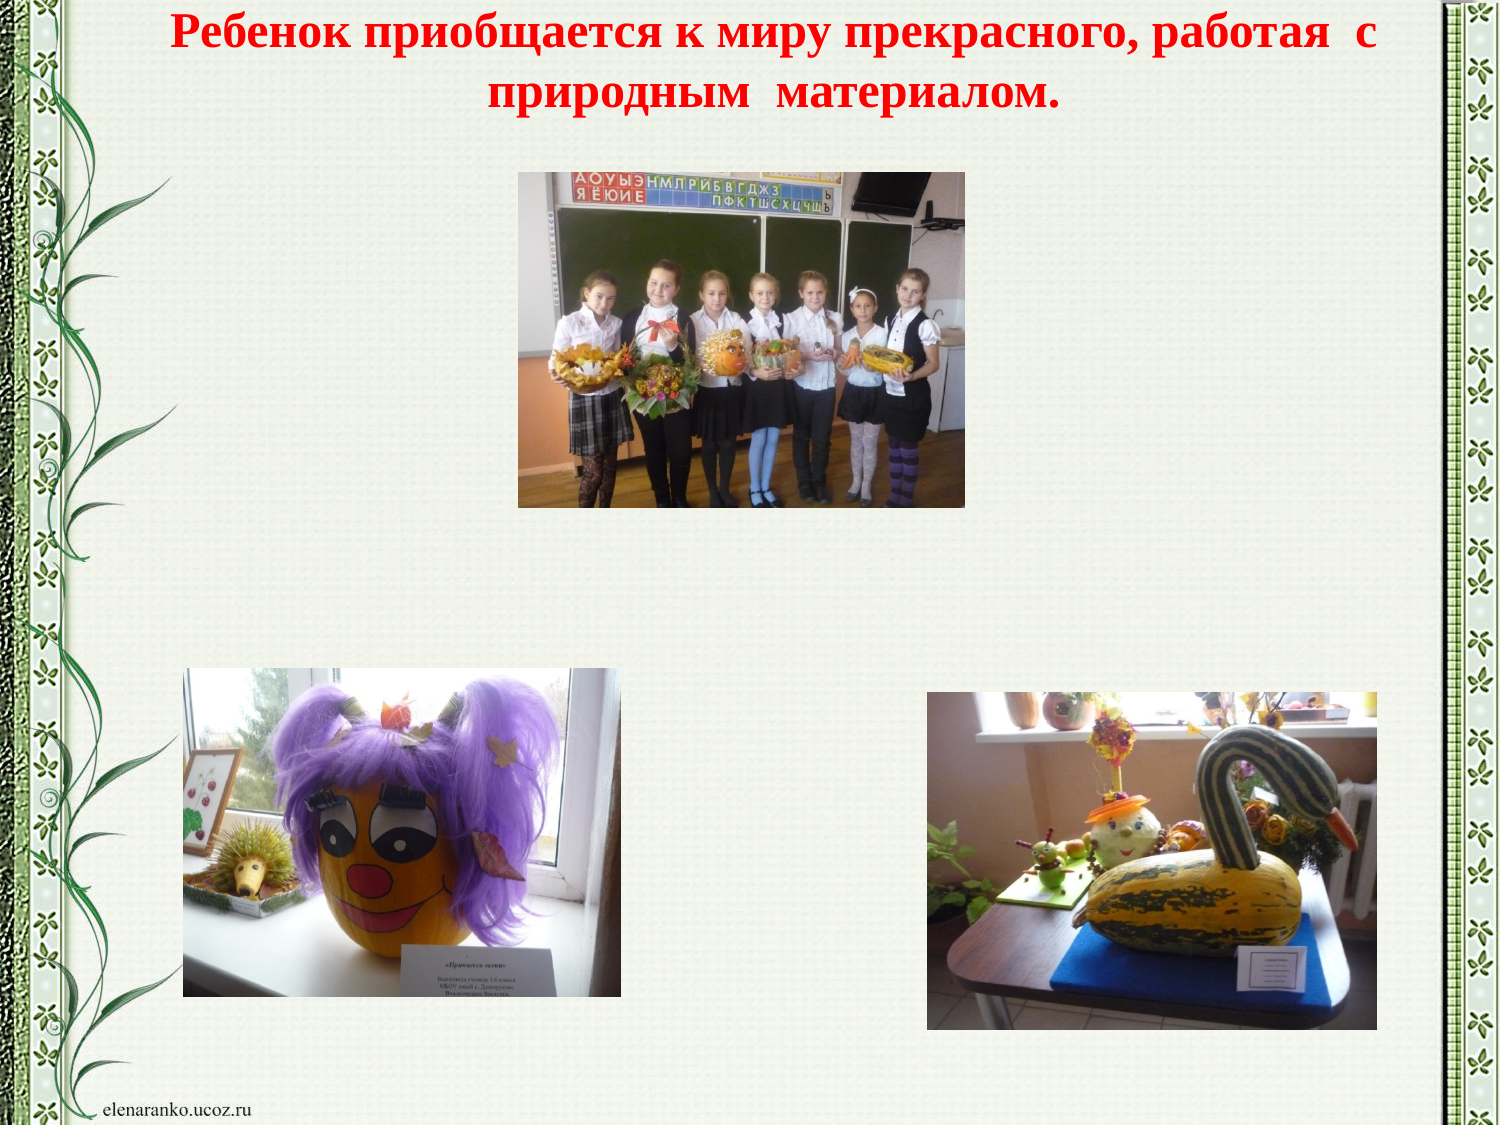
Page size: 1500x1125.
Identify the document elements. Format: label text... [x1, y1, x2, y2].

title Ребенок приобщается к миру прекрасного, работая с природным материалом. [108, 19, 1440, 156]
picture [0, 0, 1500, 1125]
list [182, 668, 621, 997]
